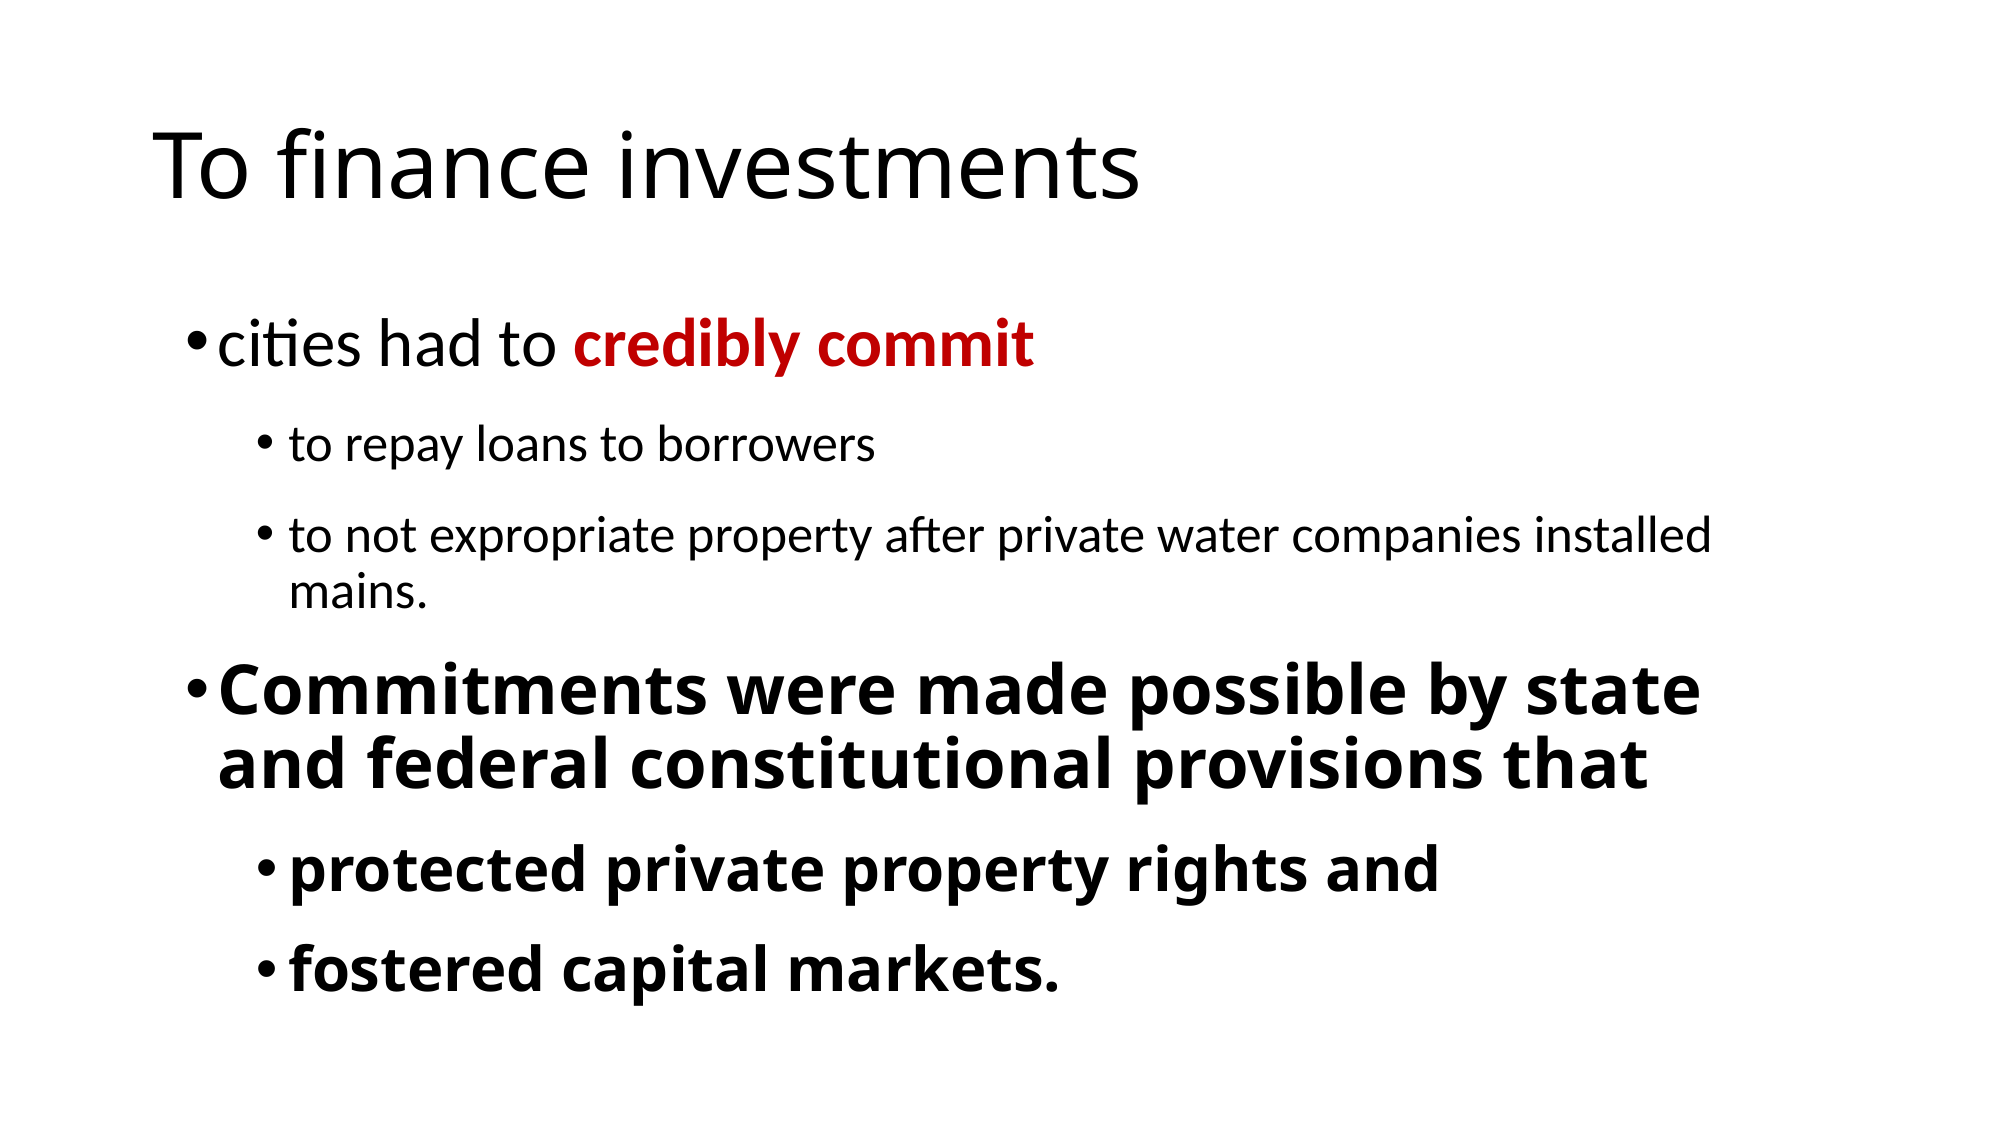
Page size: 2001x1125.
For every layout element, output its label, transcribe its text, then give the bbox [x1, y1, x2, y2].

title To finance investments [137, 59, 1863, 278]
list cities had to credibly commit to repay loans to borrowers to not expropriate property after private water companies installed mains. Commitments were made possible by state and federal constitutional provisions that protected private property rights and fostered capital markets. [137, 299, 1863, 1014]
